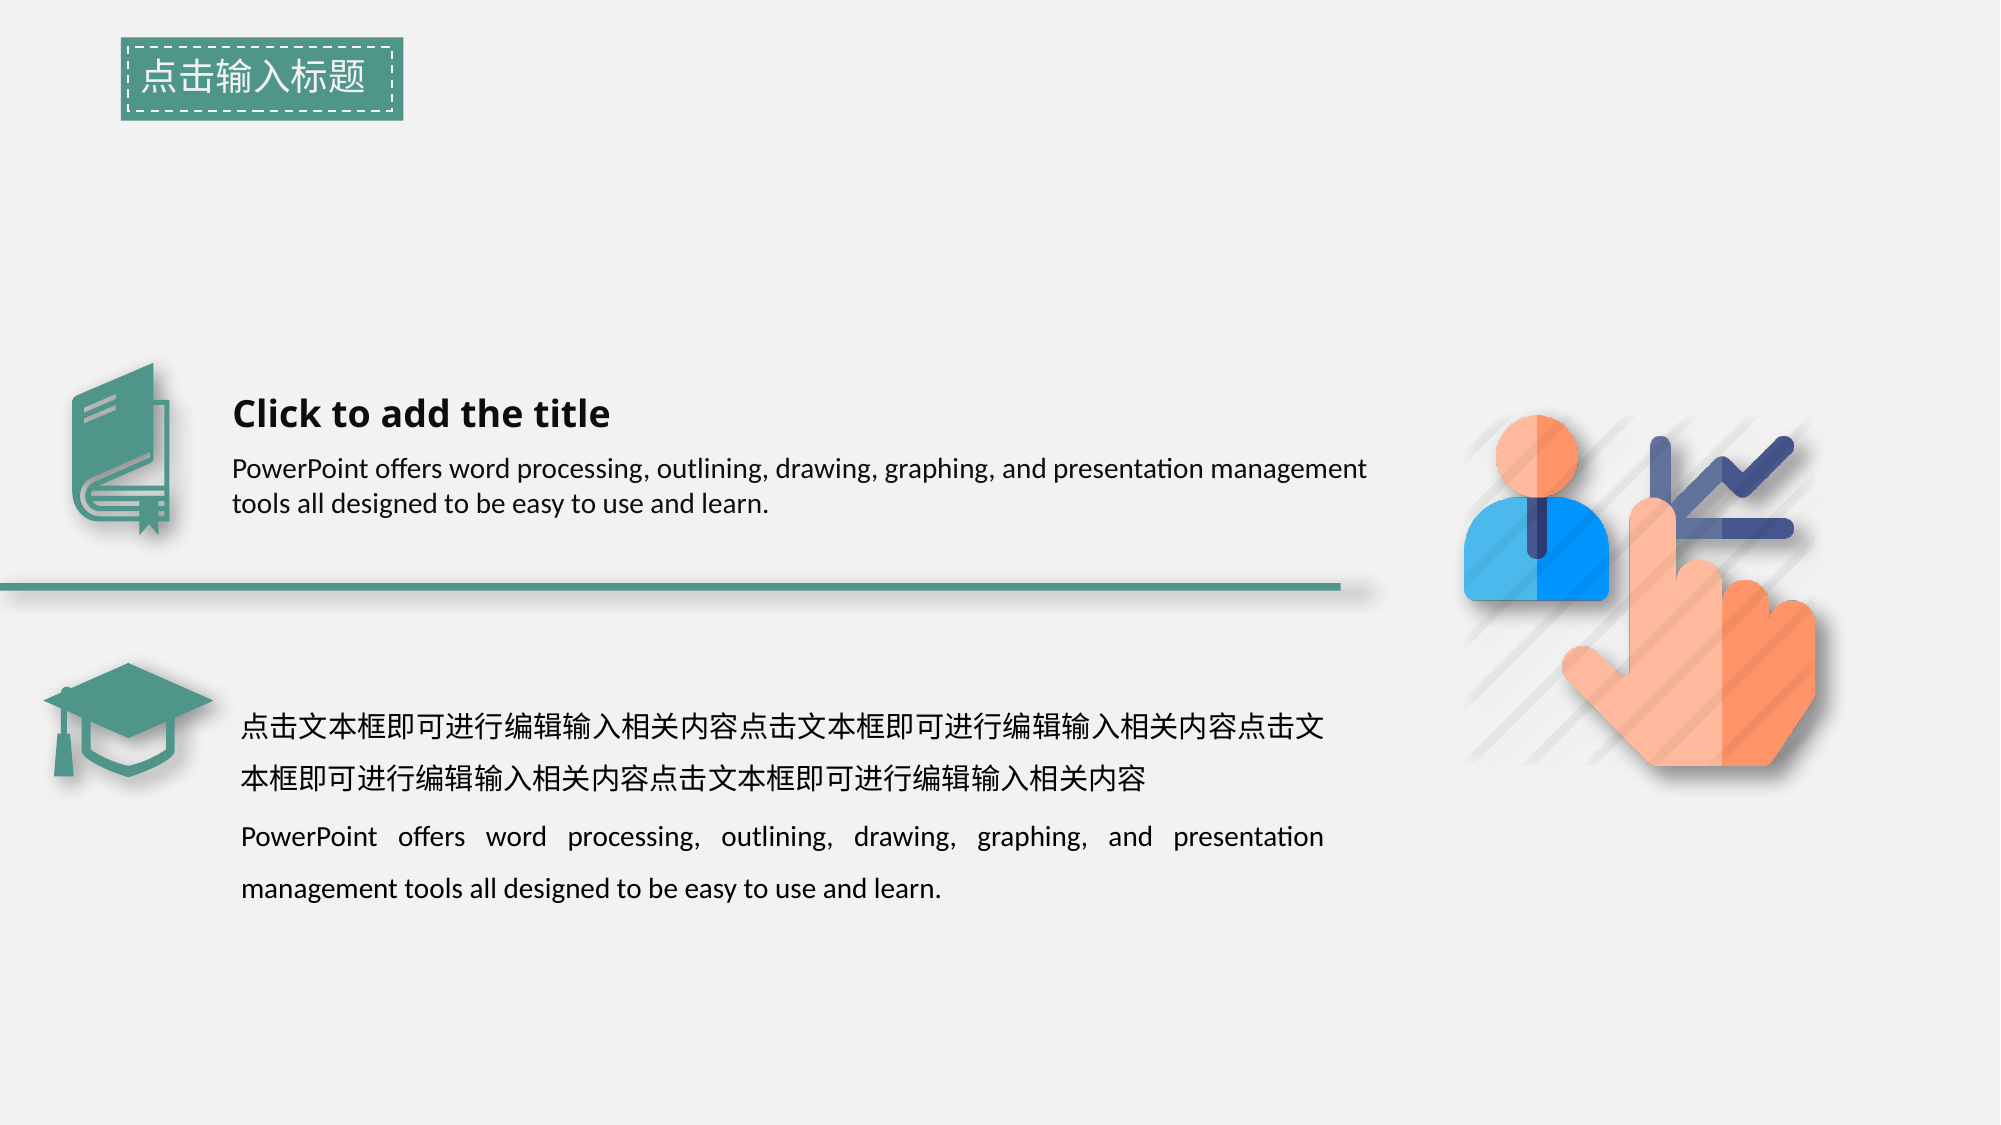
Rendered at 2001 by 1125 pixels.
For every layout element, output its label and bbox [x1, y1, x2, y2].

text_box [225, 683, 1341, 901]
text_box [213, 382, 1403, 521]
text_box [72, 362, 170, 536]
text_box [120, 37, 418, 121]
text_box [0, 582, 1342, 592]
text_box [43, 663, 214, 778]
picture [1464, 415, 1815, 766]
